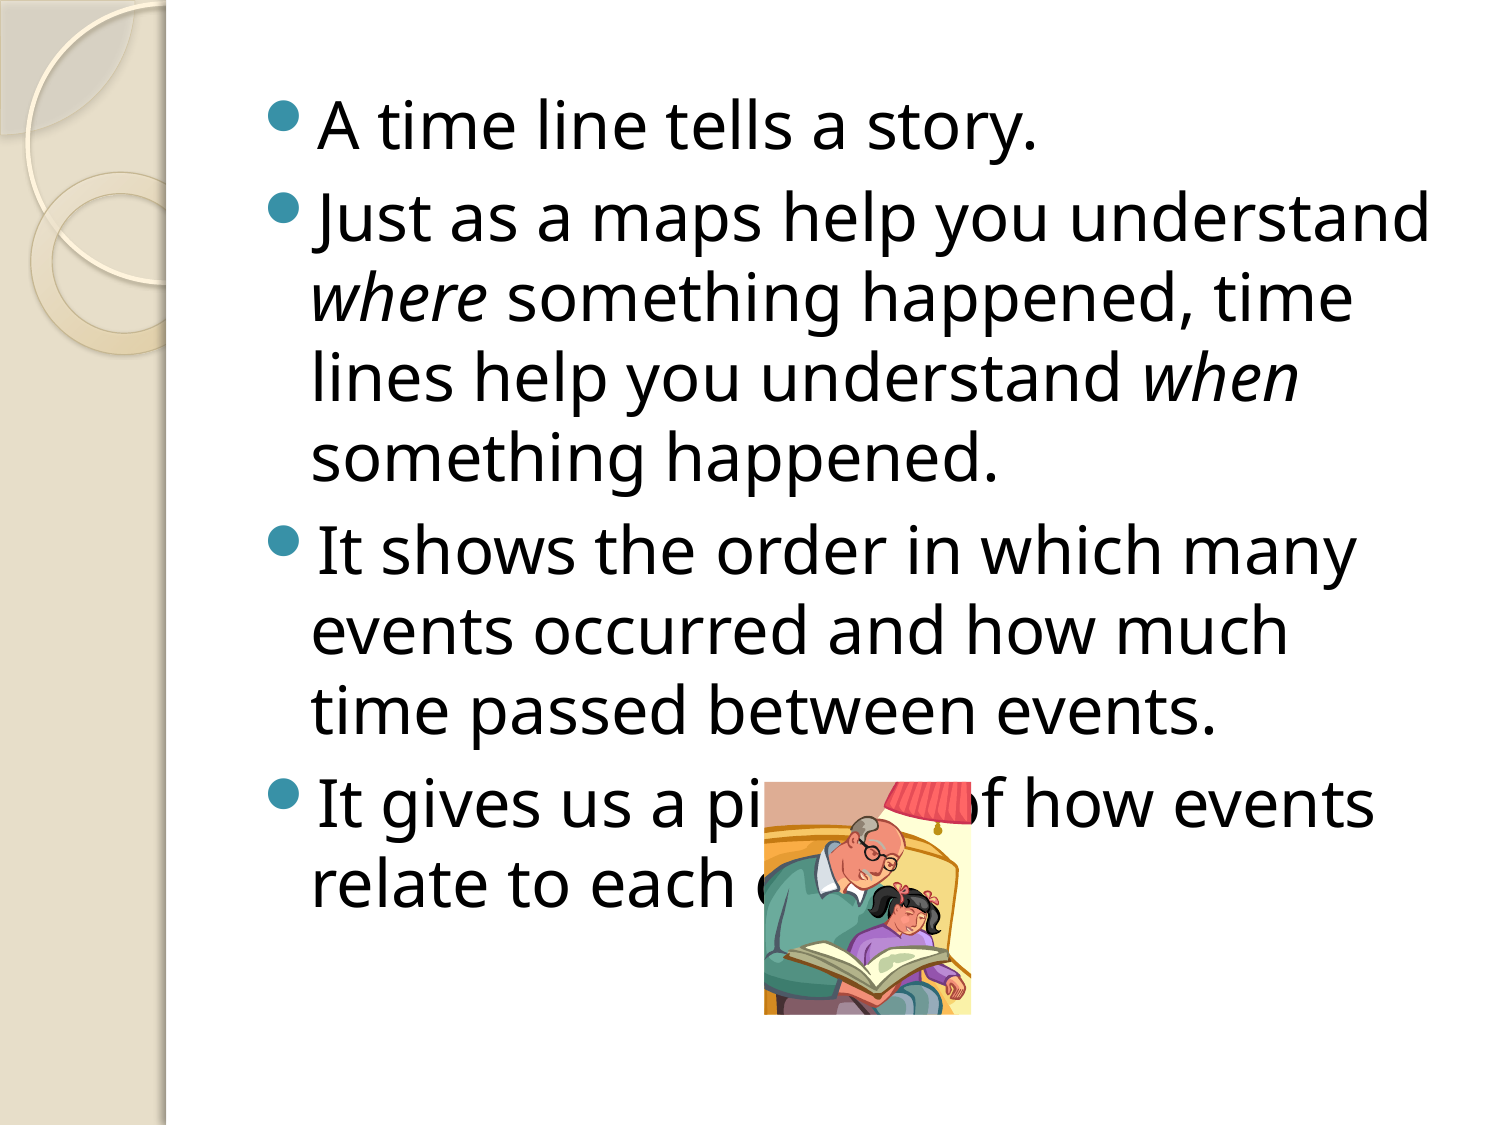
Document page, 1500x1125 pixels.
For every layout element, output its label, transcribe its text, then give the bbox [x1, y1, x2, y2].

list A time line tells a story. Just as a maps help you understand where something happened, time lines help you understand when something happened. It shows the order in which many events occurred and how much time passed between events. It gives us a picture of how events relate to each other. [235, 75, 1466, 1025]
picture [762, 777, 976, 1019]
